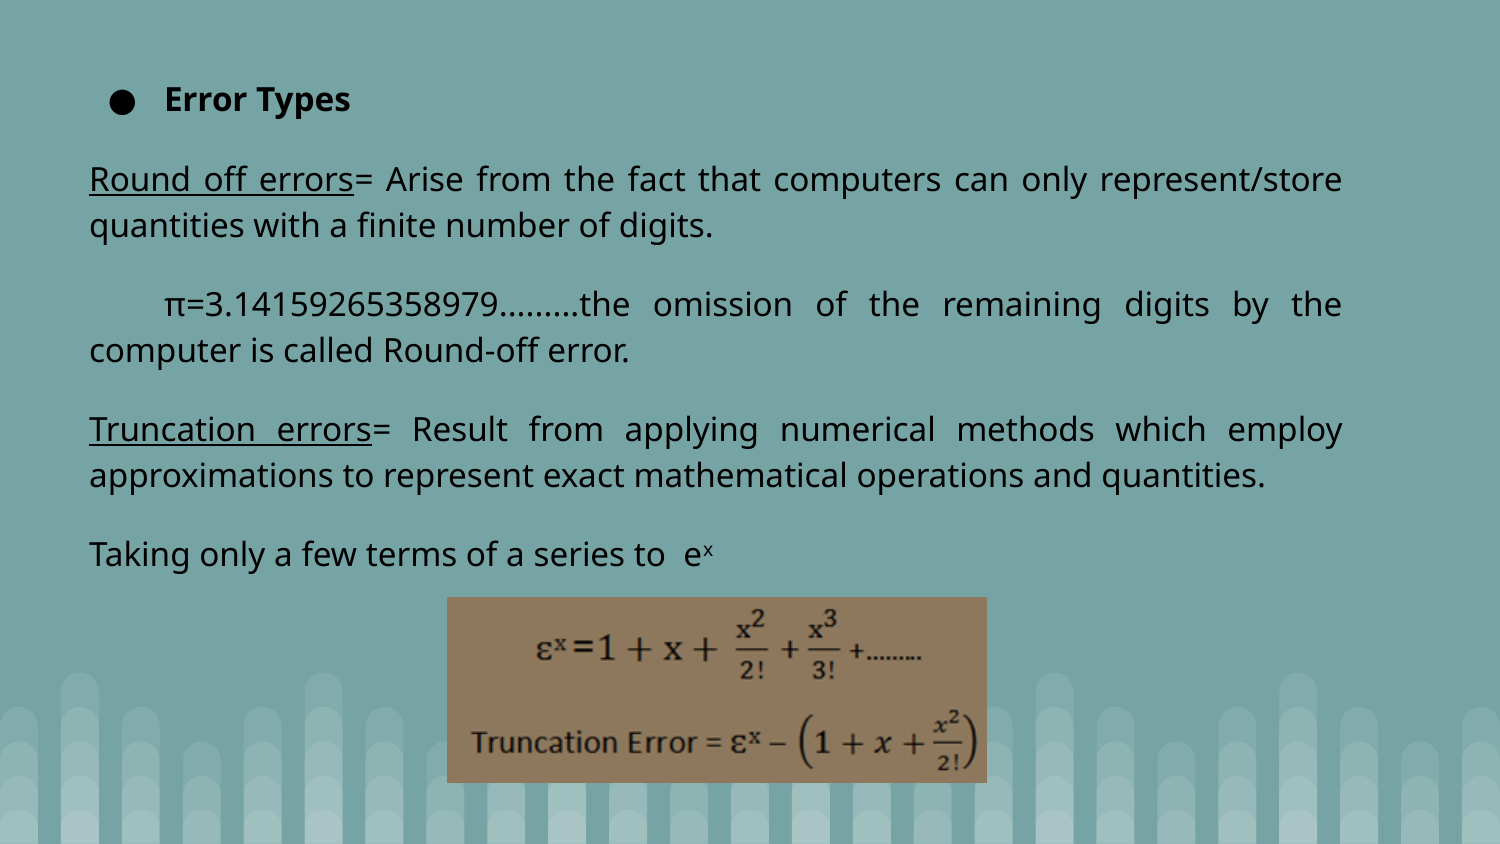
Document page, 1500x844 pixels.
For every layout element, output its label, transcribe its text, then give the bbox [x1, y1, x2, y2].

picture [446, 596, 987, 784]
list Error Types Round off errors= Arise from the fact that computers can only represent/store quantities with a finite number of digits. π=3.14159265358979.........the omission of the remaining digits by the computer is called Round-off error. Truncation errors= Result from applying numerical methods which employ approximations to represent exact mathematical operations and quantities. Taking only a few terms of a series to ex [74, 57, 1360, 757]
